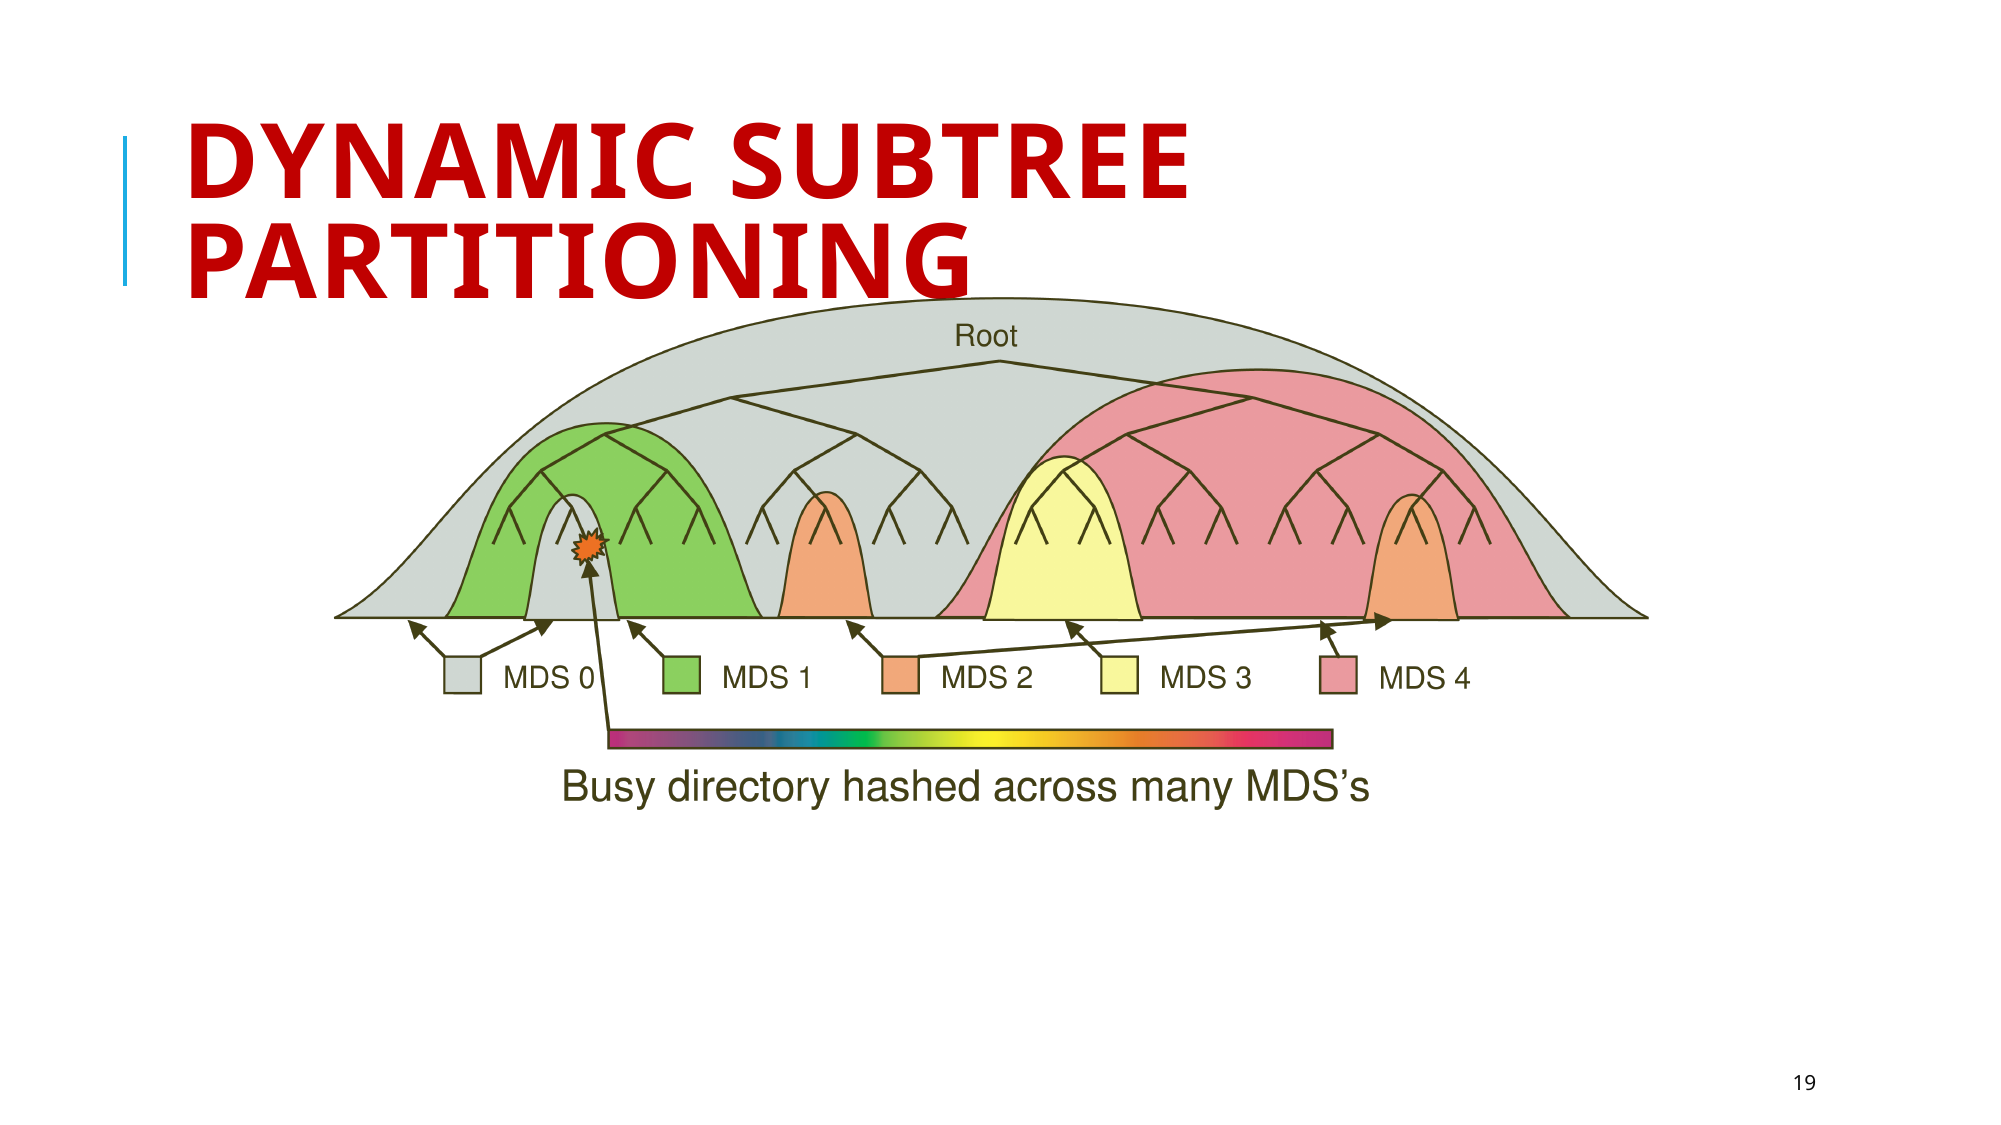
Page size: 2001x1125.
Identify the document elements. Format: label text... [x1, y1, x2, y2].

picture [324, 290, 1675, 835]
title Dynamic Subtree Partitioning [168, 96, 1763, 342]
slide_number 19 [1777, 1061, 1938, 1107]
